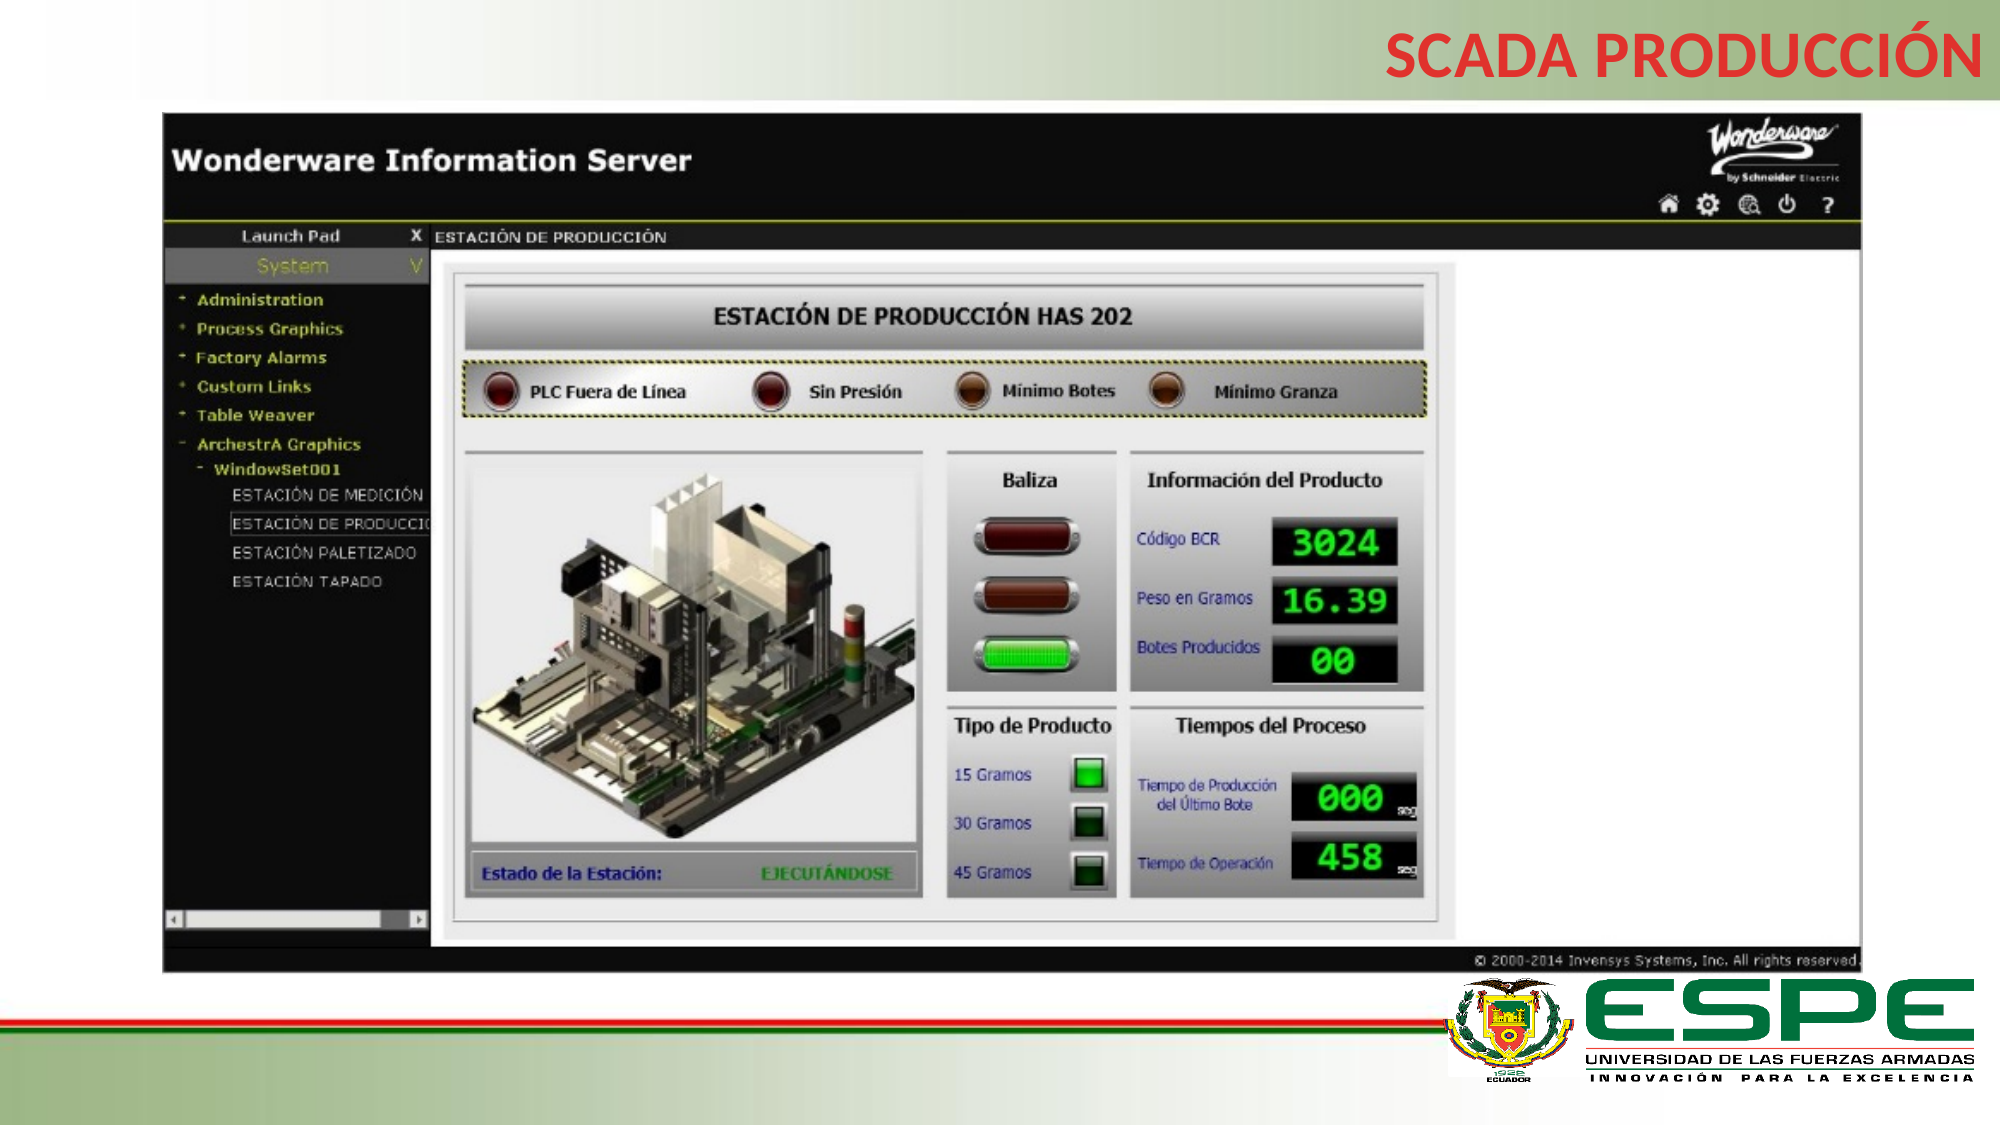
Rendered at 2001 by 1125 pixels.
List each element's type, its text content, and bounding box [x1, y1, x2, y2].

text_box SCADA PRODUCCIÓN [0, 3, 2000, 99]
picture [0, 99, 2000, 1125]
